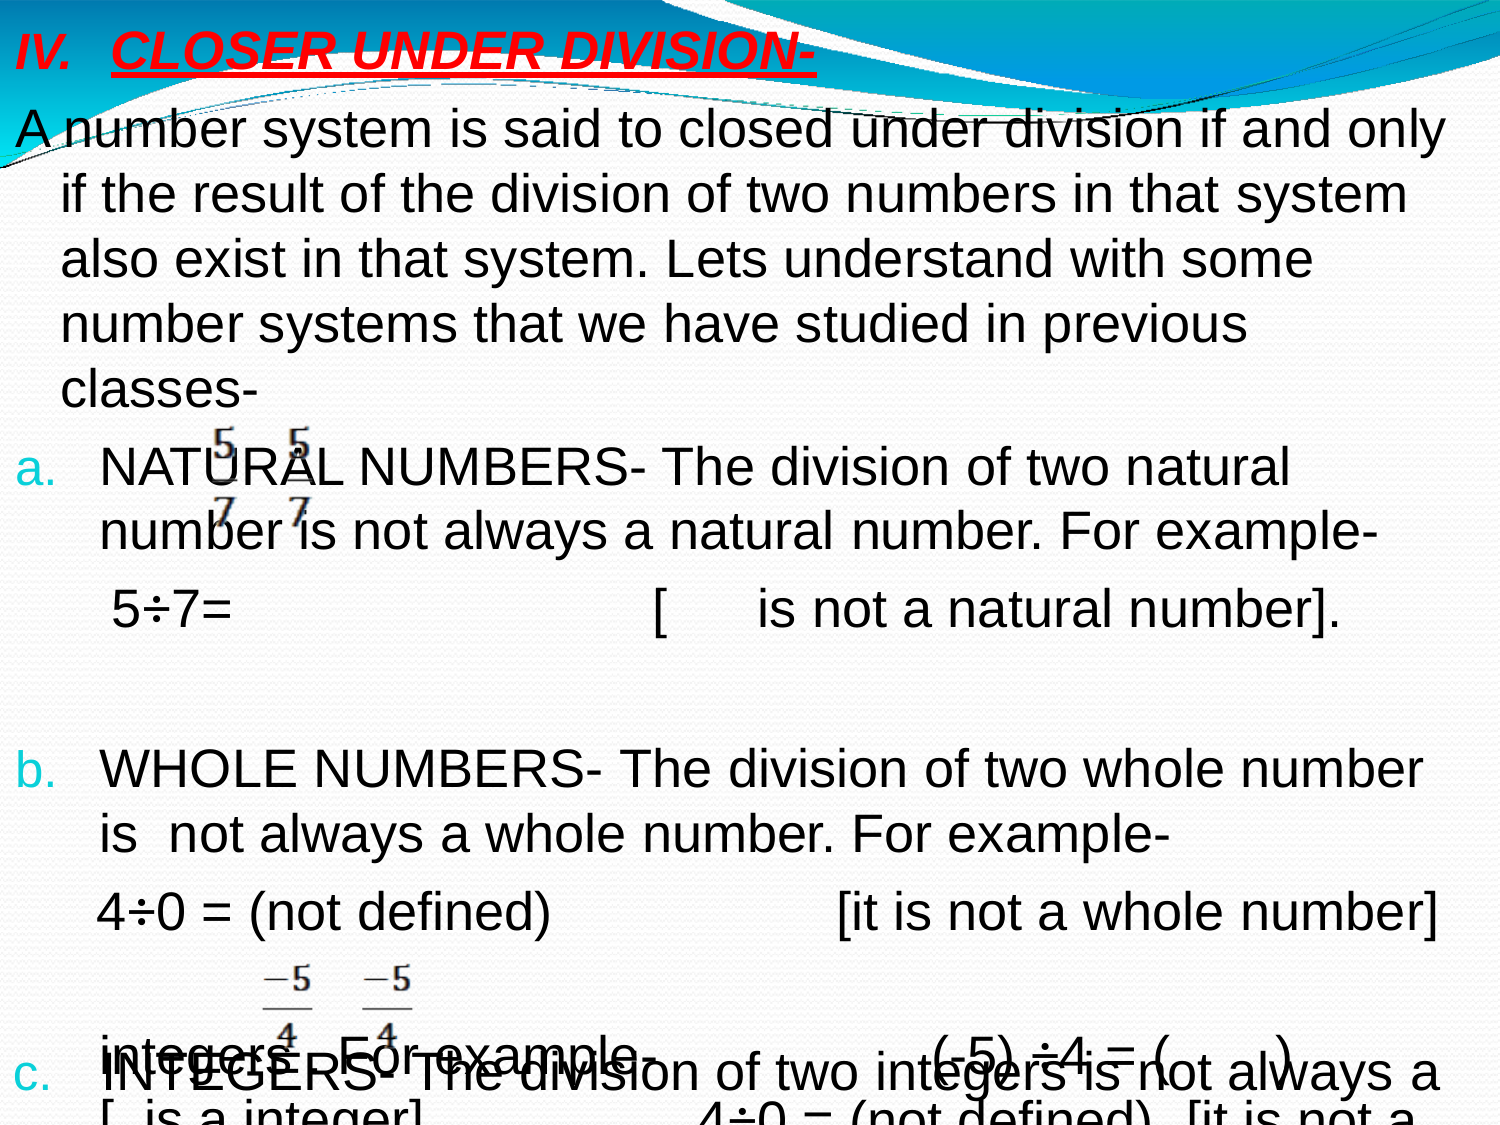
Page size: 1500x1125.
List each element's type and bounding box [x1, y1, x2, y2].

text_box [0, 0, 1500, 1125]
